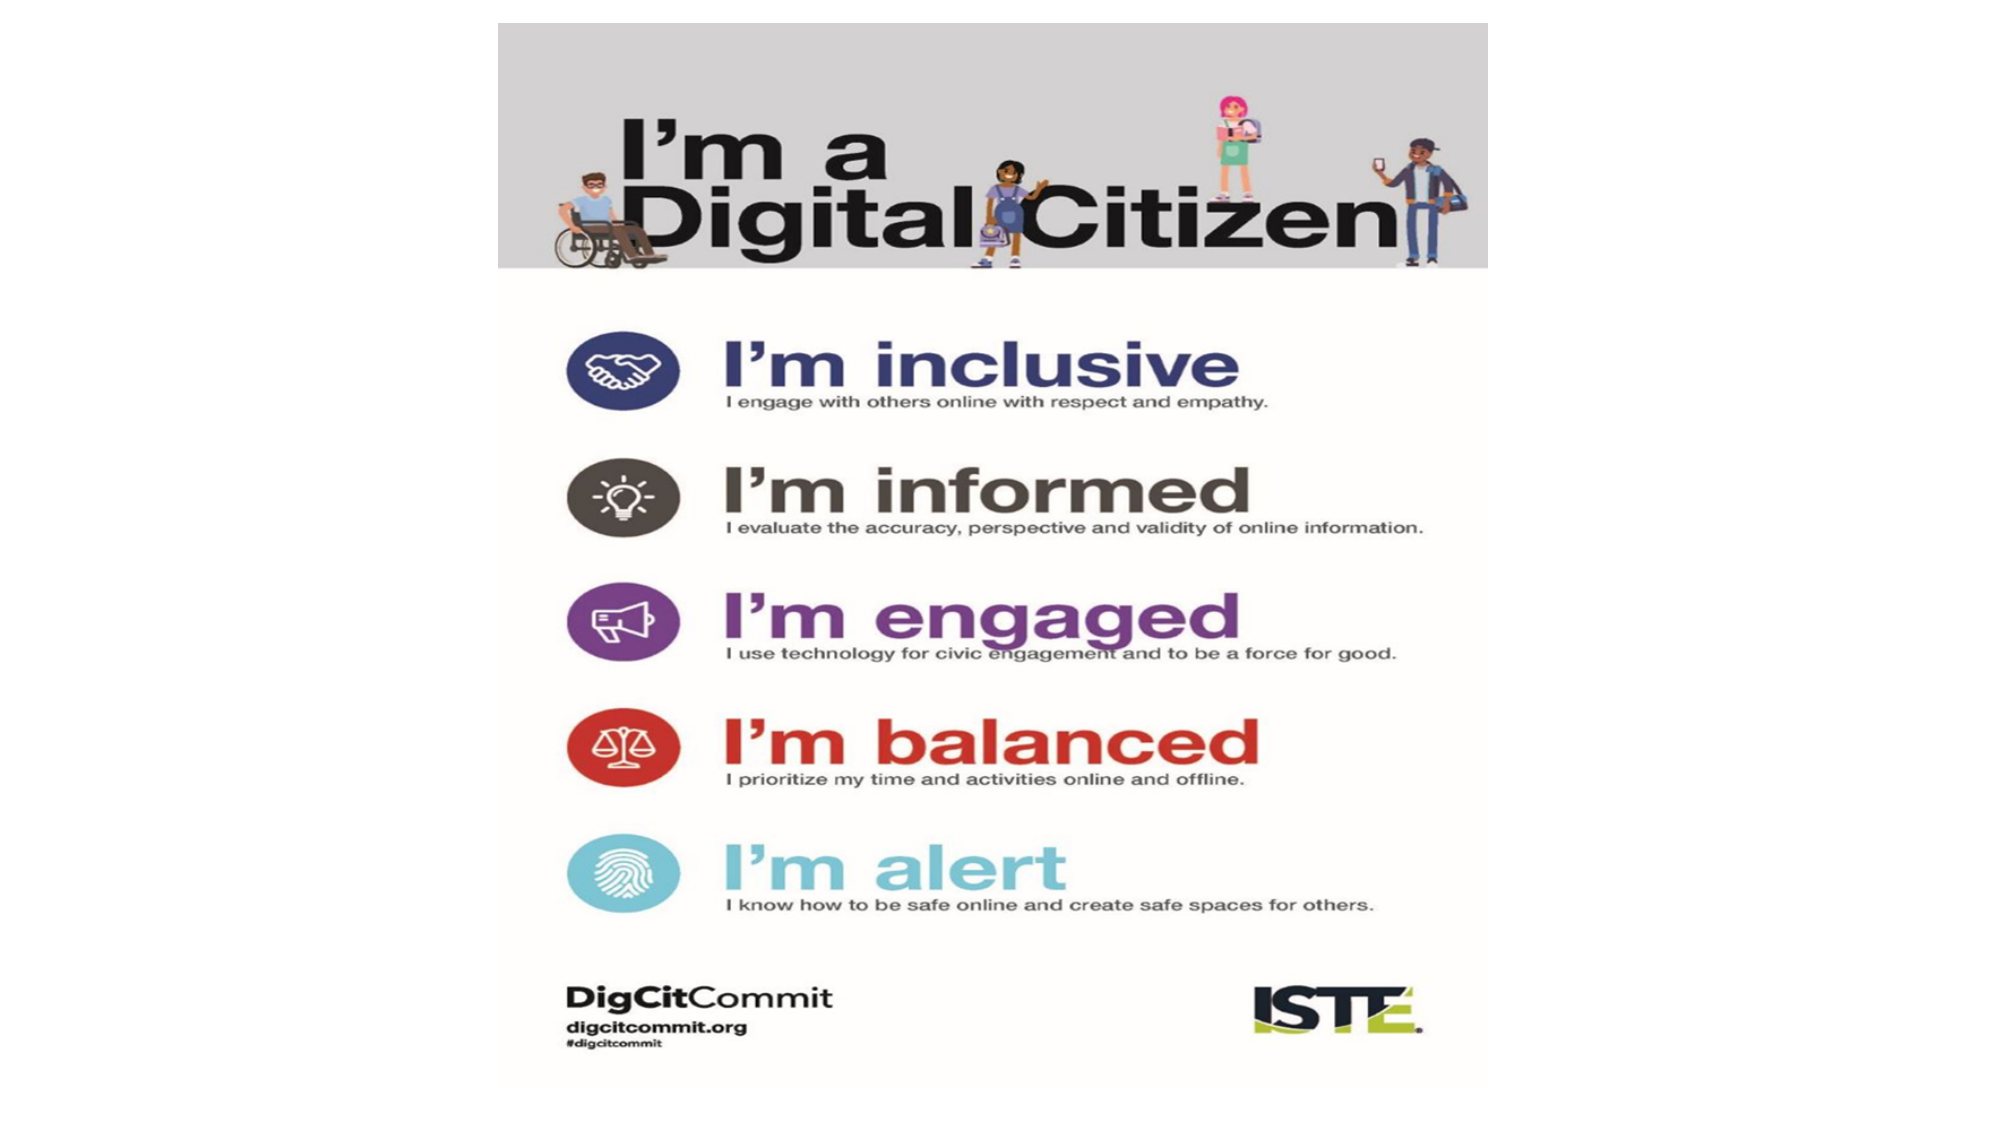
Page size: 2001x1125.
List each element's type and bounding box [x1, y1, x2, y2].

picture [498, 23, 1488, 1087]
